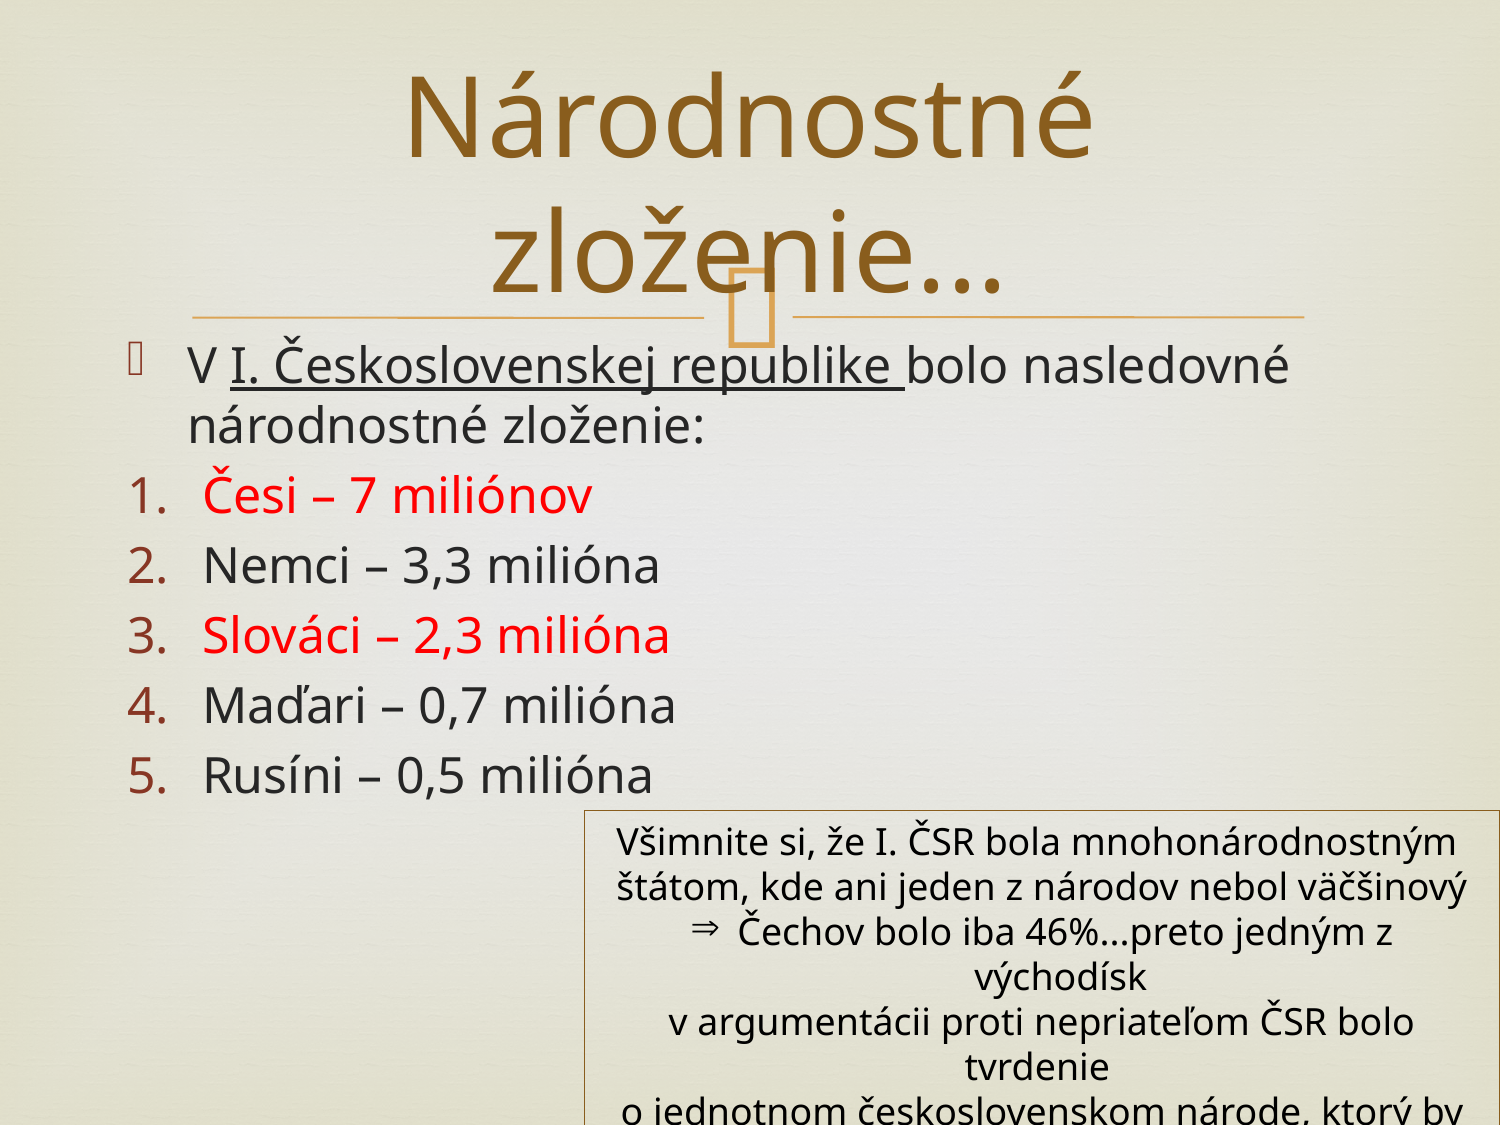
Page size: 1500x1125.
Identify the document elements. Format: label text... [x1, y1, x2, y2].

title Národnostné zloženie... [112, 93, 1386, 267]
text_box Všimnite si, že I. ČSR bola mnohonárodnostným štátom, kde ani jeden z národov nebol väčšinový Čechov bolo iba 46%...preto jedným z východísk v argumentácii proti nepriateľom ČSR bolo tvrdenie o jednotnom československom národe, ktorý by tak tvoril väčšinu  60%  koncepcia „čechoslovakizmu“ [584, 810, 1500, 1125]
list V I. Československej republike bolo nasledovné národnostné zloženie: Česi – 7 miliónov Nemci – 3,3 milióna Slováci – 2,3 milióna Maďari – 0,7 milióna Rusíni – 0,5 milióna [112, 326, 1383, 963]
